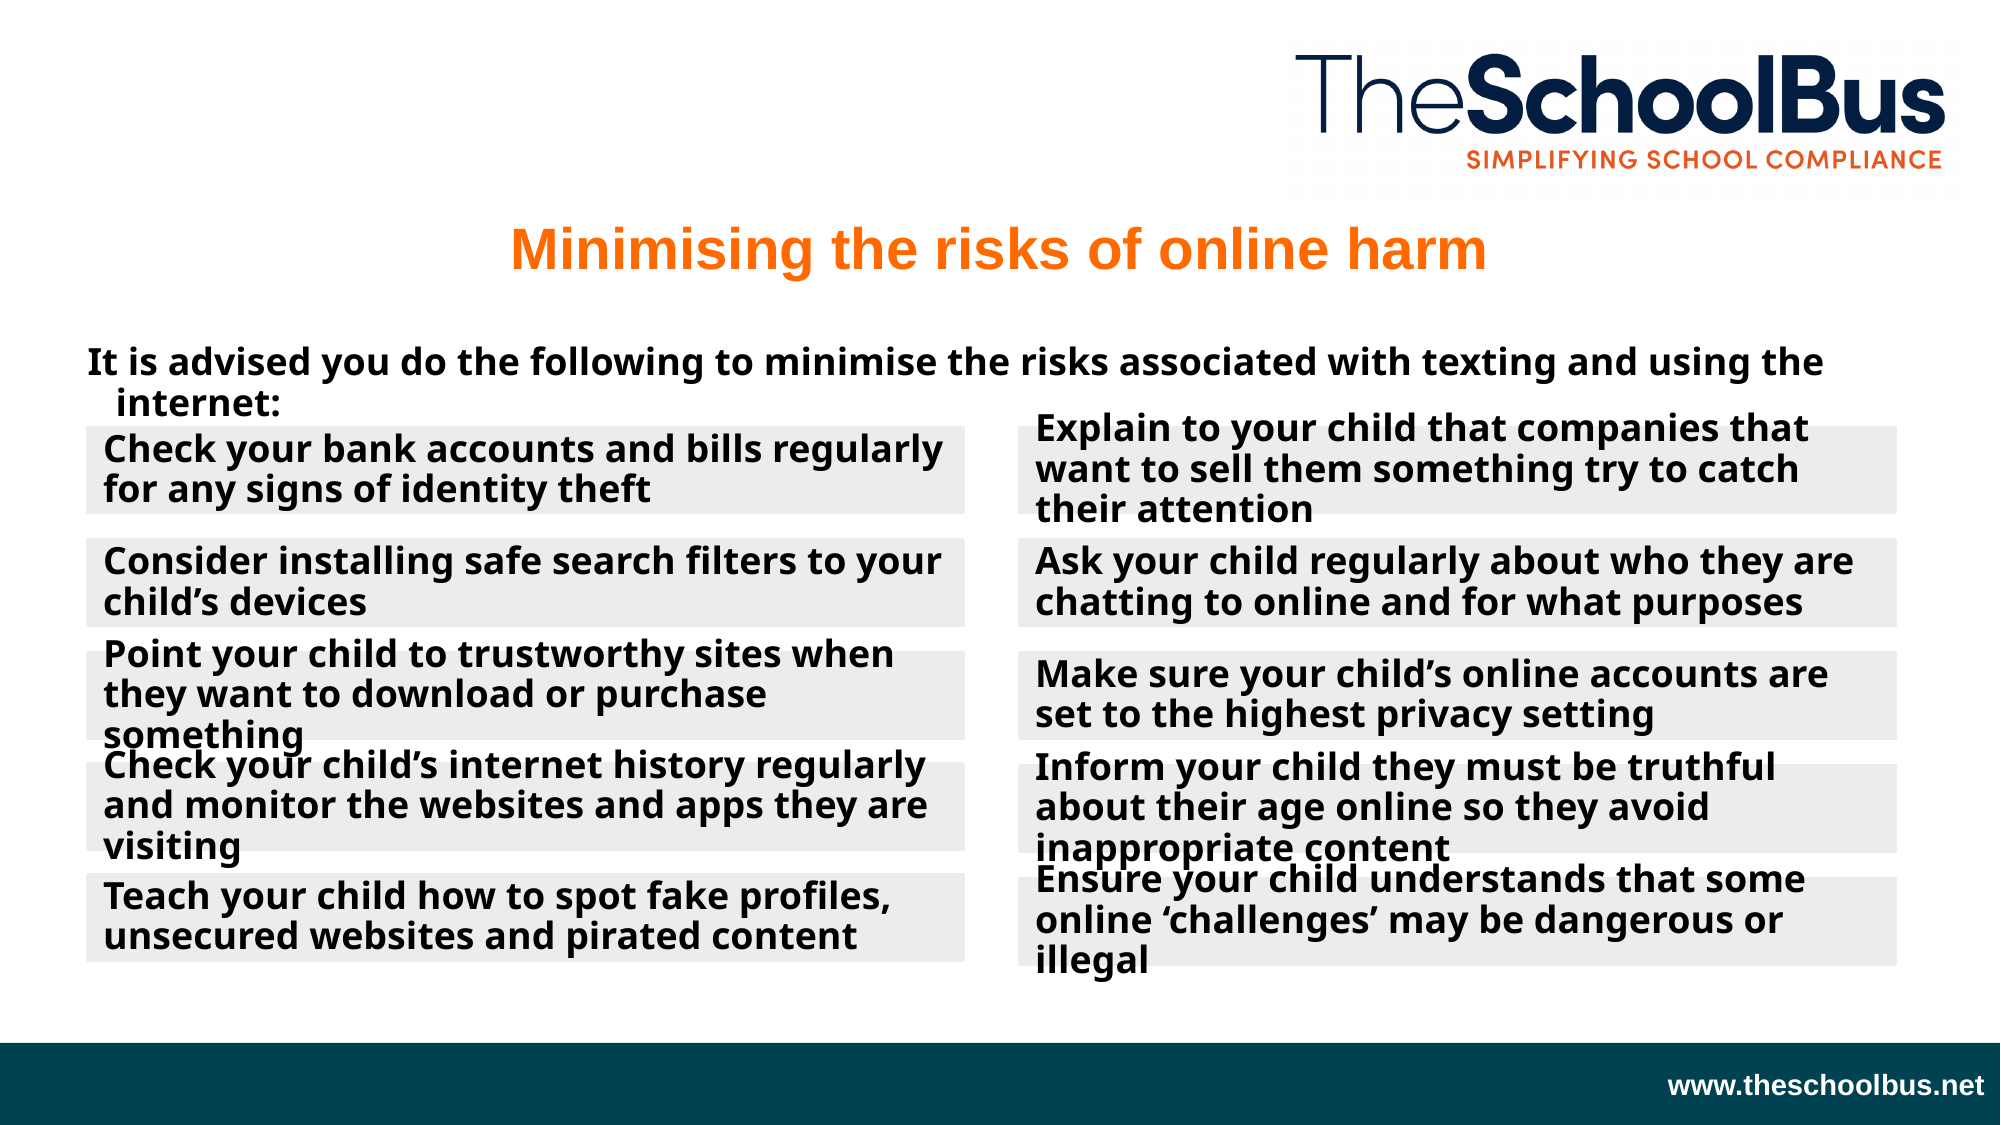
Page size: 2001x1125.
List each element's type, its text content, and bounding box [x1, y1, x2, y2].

text_box Teach your child how to spot fake profiles, unsecured websites and pirated content [88, 875, 963, 960]
text_box Ask your child regularly about who they are chatting to online and for what purposes [1020, 540, 1895, 625]
text_box Inform your child they must be truthful about their age online so they avoid inappropriate content [1020, 766, 1895, 851]
text_box Make sure your child’s online accounts are set to the highest privacy setting [1020, 653, 1895, 738]
text_box Point your child to trustworthy sites when they want to download or purchase something [88, 653, 963, 738]
list Minimising the risks of online harm [130, 211, 1870, 377]
list It is advised you do the following to minimise the risks associated with texting and using the internet: [53, 335, 1895, 405]
picture [1286, 29, 1962, 206]
text_box Explain to your child that companies that want to sell them something try to catch their attention [1020, 427, 1895, 513]
text_box Ensure your child understands that some online ‘challenges’ may be dangerous or illegal [1020, 879, 1895, 964]
text_box Check your bank accounts and bills regularly for any signs of identity theft [88, 427, 963, 513]
text_box Consider installing safe search filters to your child’s devices [88, 540, 963, 625]
text_box Check your child’s internet history regularly and monitor the websites and apps they are visiting [88, 764, 963, 849]
